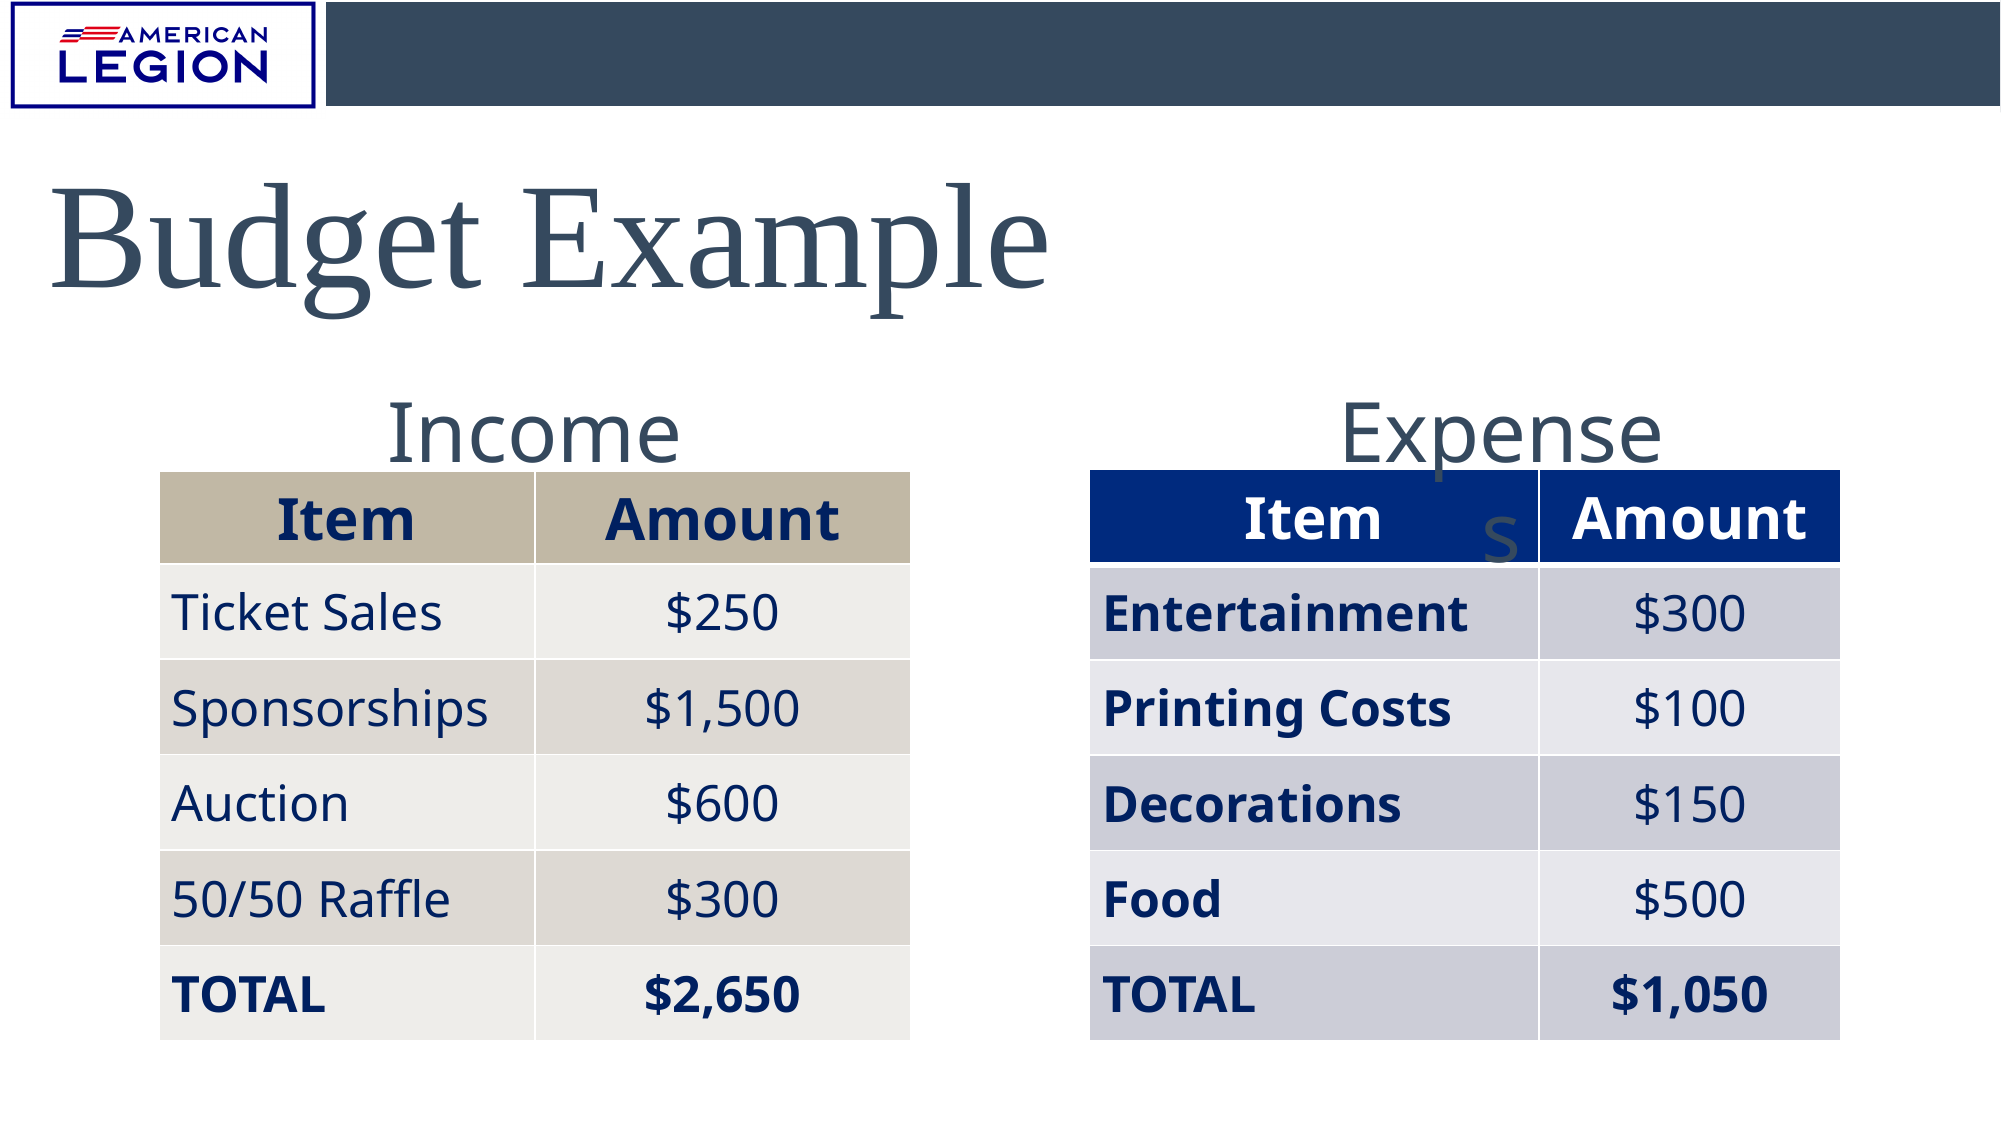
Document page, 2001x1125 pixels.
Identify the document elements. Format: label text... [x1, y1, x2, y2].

picture [0, 0, 326, 119]
table_cell $150 [1540, 756, 1840, 850]
table_cell Sponsorships [160, 660, 534, 754]
table_cell Ticket Sales [160, 565, 534, 658]
table_cell Printing Costs [1090, 661, 1538, 754]
table_cell Decorations [1090, 756, 1538, 850]
text_box Expenses [1303, 372, 1700, 587]
table_cell $1,050 [1540, 946, 1840, 1040]
table_cell TOTAL [160, 946, 534, 1040]
table_header Item [160, 472, 534, 563]
text_box Income [337, 372, 733, 487]
table_cell $250 [536, 565, 910, 658]
table_cell 50/50 Raffle [160, 851, 534, 945]
table_cell Entertainment [1090, 568, 1538, 659]
title Budget Example [33, 148, 1967, 308]
table_cell Auction [160, 755, 534, 849]
table_cell Food [1090, 851, 1538, 945]
table_cell $2,650 [536, 946, 910, 1040]
table_cell $300 [1540, 568, 1840, 659]
table_cell $300 [536, 851, 910, 945]
table_cell $600 [536, 755, 910, 849]
table_cell $500 [1540, 851, 1840, 945]
table_cell $1,500 [536, 660, 910, 754]
table_header Amount [536, 472, 910, 563]
table_cell $100 [1540, 661, 1840, 754]
table_header Item [1090, 470, 1303, 562]
table_header Amount [1700, 470, 1840, 562]
table_cell TOTAL [1090, 946, 1538, 1040]
